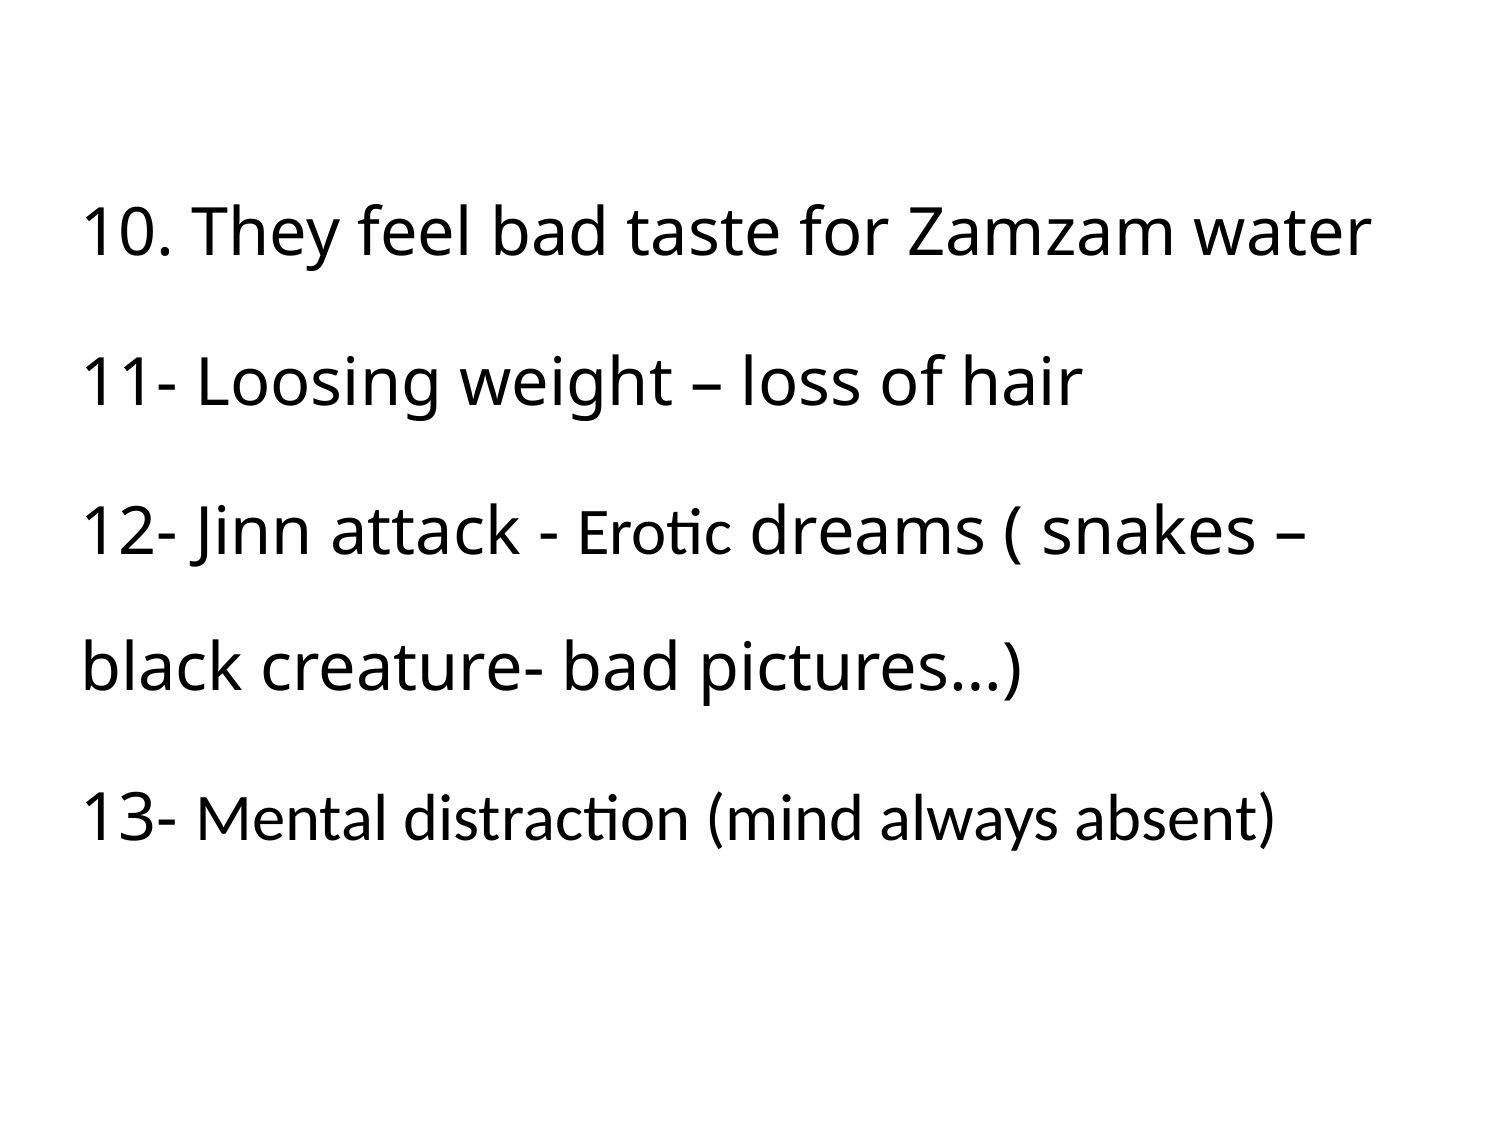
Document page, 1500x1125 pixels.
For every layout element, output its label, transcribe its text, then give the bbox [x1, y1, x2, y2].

list 10. They feel bad taste for Zamzam water 11- Loosing weight – loss of hair 12- Jinn attack - Erotic dreams ( snakes – black creature- bad pictures…) 13- Mental distraction (mind always absent) [64, 125, 1447, 868]
